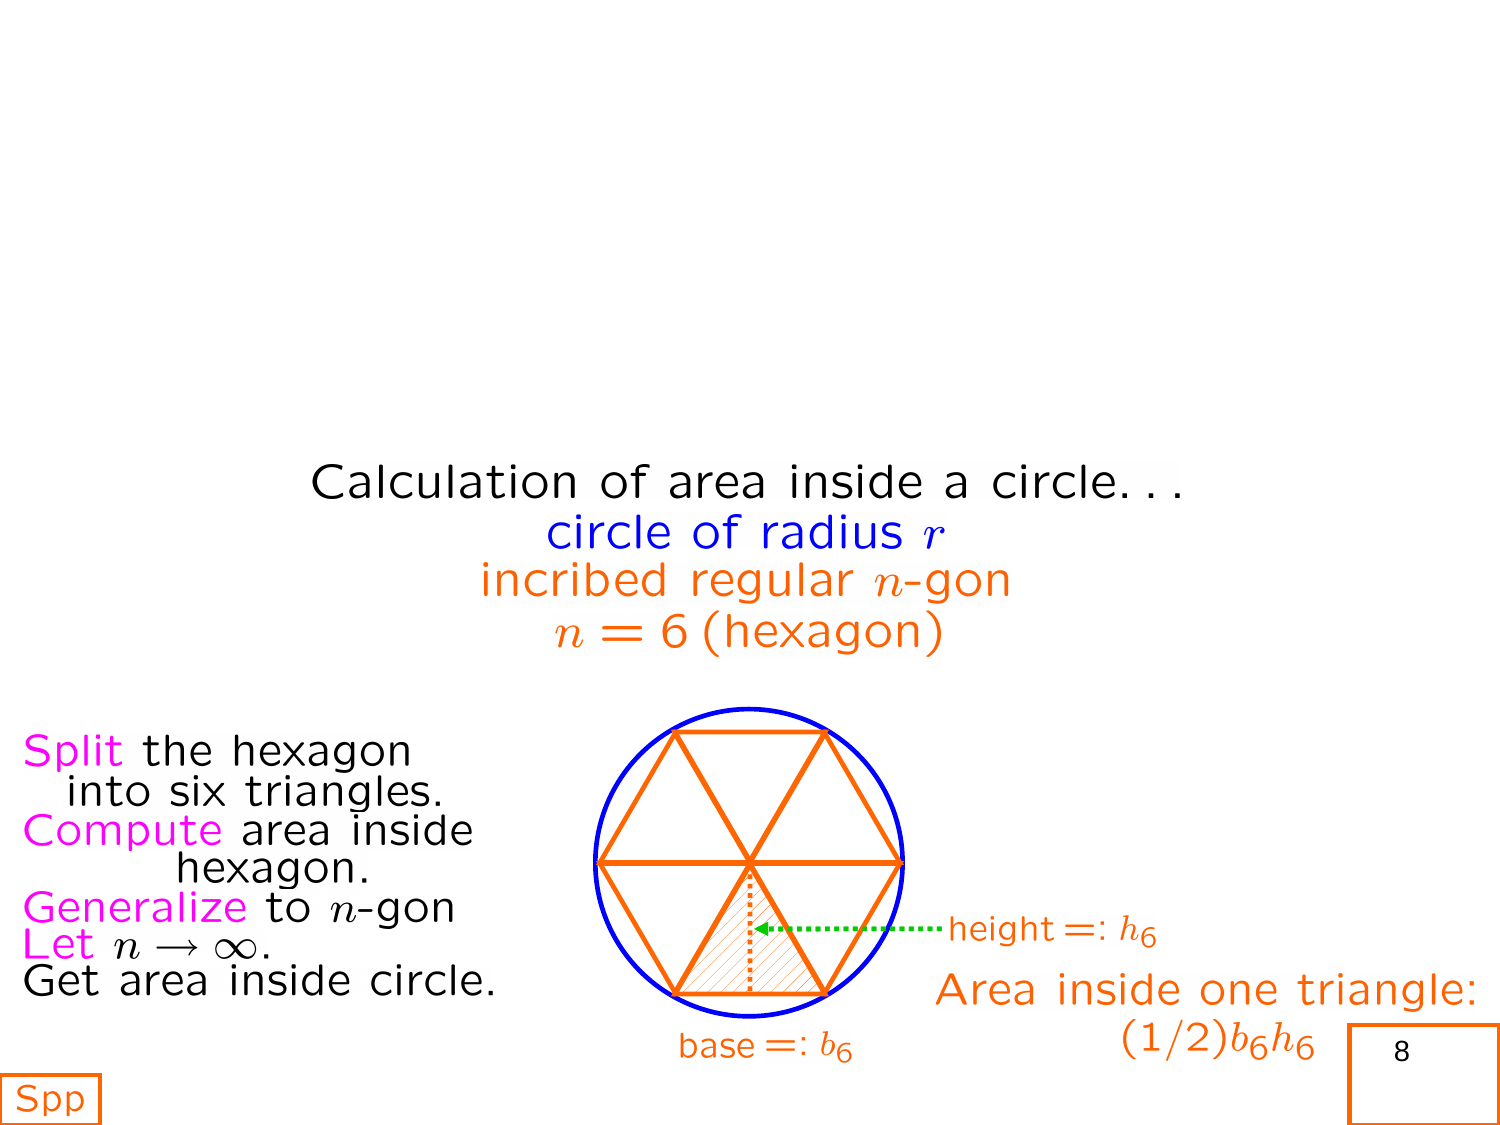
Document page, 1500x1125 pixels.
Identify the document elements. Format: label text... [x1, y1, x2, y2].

picture [547, 512, 946, 549]
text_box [753, 915, 1056, 948]
picture [16, 1083, 84, 1117]
text_box [1349, 1025, 1500, 1125]
text_box [0, 1074, 100, 1125]
picture [553, 613, 688, 651]
picture [1122, 1017, 1315, 1063]
slide_number 8 [1074, 1024, 1425, 1103]
text_box [675, 709, 824, 729]
picture [312, 462, 1181, 502]
picture [765, 1030, 852, 1064]
picture [934, 973, 1476, 1014]
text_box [599, 863, 901, 995]
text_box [24, 732, 494, 998]
picture [702, 609, 941, 659]
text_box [599, 731, 901, 863]
text_box [686, 1003, 812, 1017]
picture [680, 1031, 755, 1058]
picture [1064, 914, 1157, 948]
picture [482, 562, 1011, 606]
